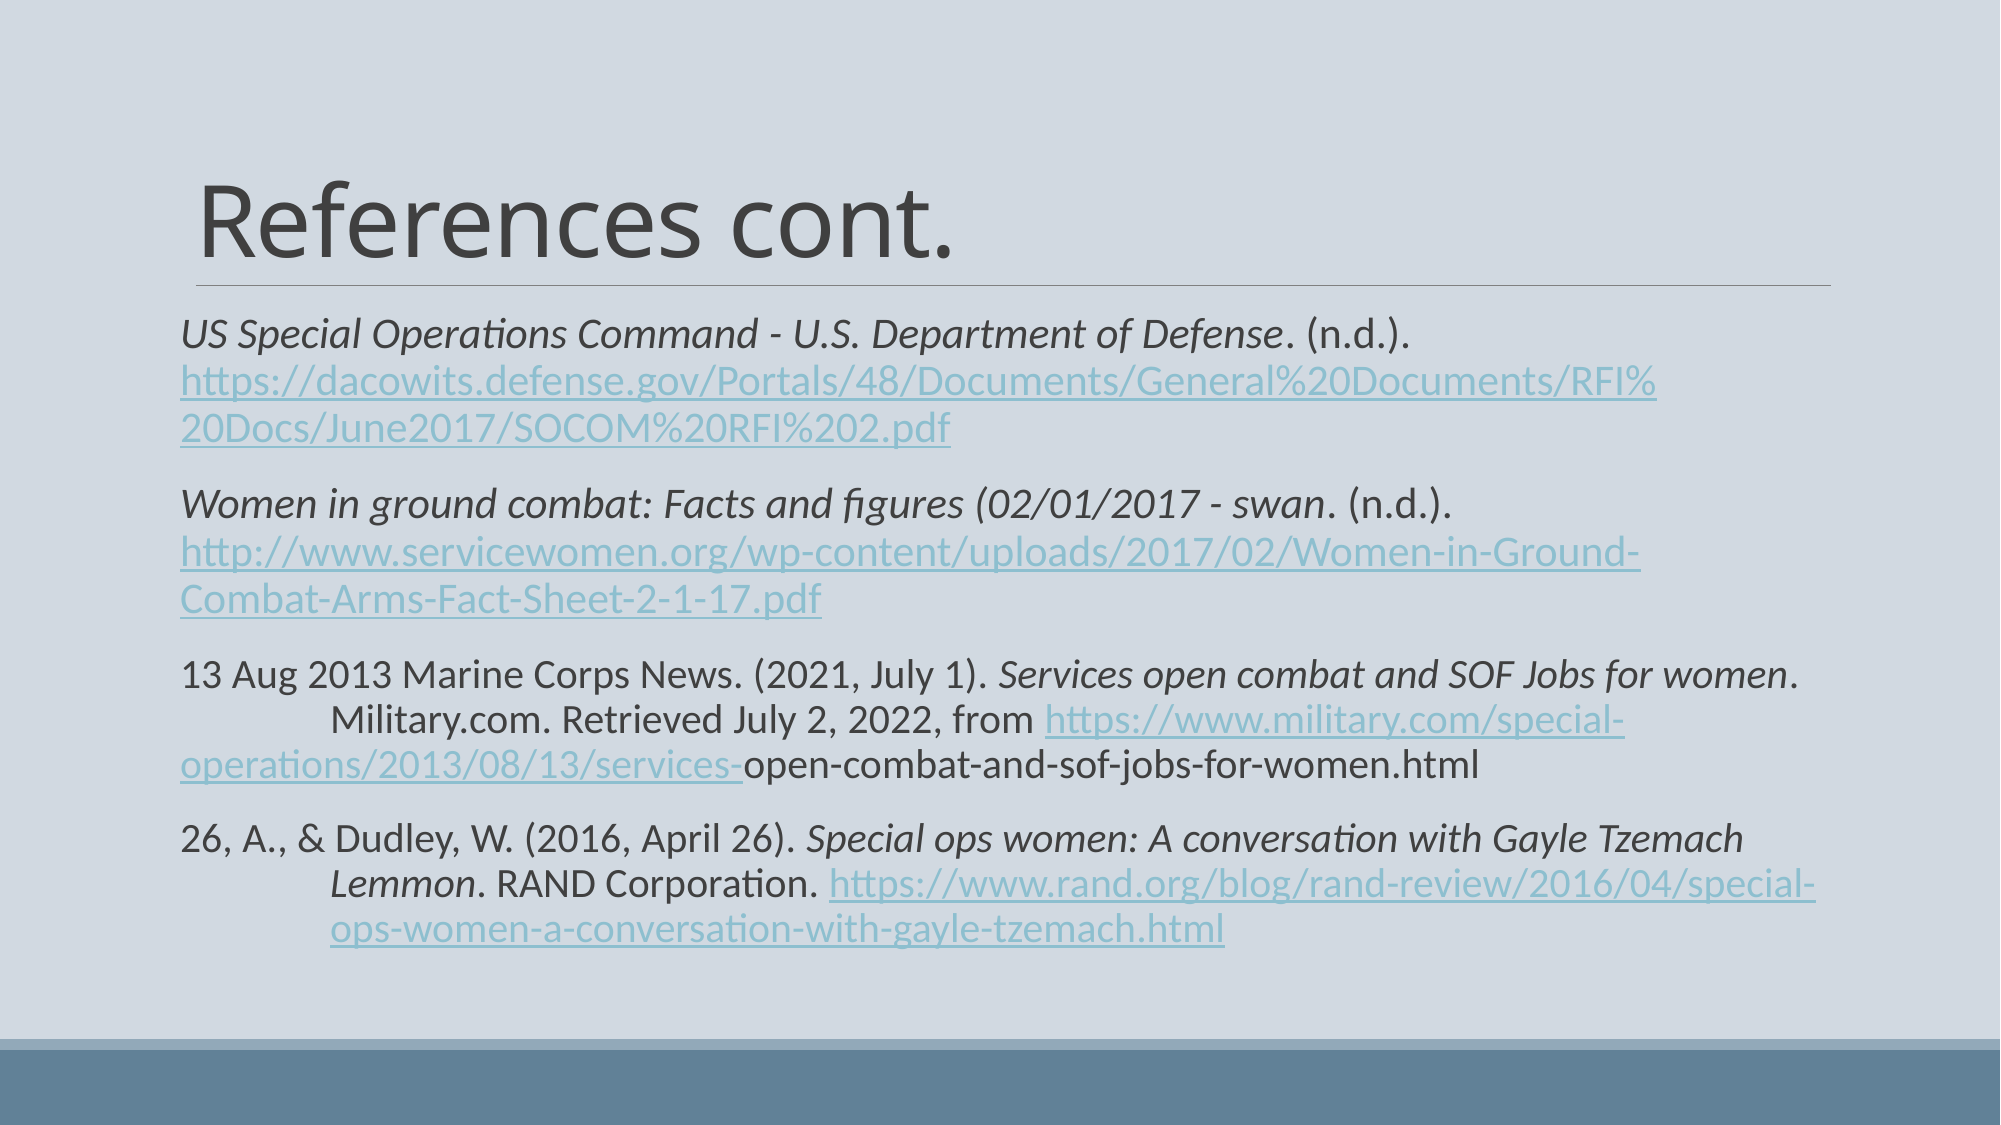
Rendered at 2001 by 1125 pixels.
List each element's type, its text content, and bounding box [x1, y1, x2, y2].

title References cont. [180, 47, 1830, 285]
list US Special Operations Command - U.S. Department of Defense. (n.d.). https://dacowits.defense.gov/Portals/48/Documents/General%20Documents/RFI% 20Docs/June2017/SOCOM%20RFI%202.pdf Women in ground combat: Facts and figures (02/01/2017 - swan. (n.d.). http://www.servicewomen.org/wp-content/uploads/2017/02/Women-in-Ground- Combat-Arms-Fact-Sheet-2-1-17.pdf 13 Aug 2013 Marine Corps News. (2021, July 1). Services open combat and SOF Jobs for women. Military.com. Retrieved July 2, 2022, from https://www.military.com/special- operations/2013/08/13/services-open-combat-and-sof-jobs-for-women.html 26, A., & Dudley, W. (2016, April 26). Special ops women: A conversation with Gayle Tzemach Lemmon. RAND Corporation. https://www.rand.org/blog/rand-review/2016/04/special- ops-women-a-conversation-with-gayle-tzemach.html [180, 302, 1830, 963]
